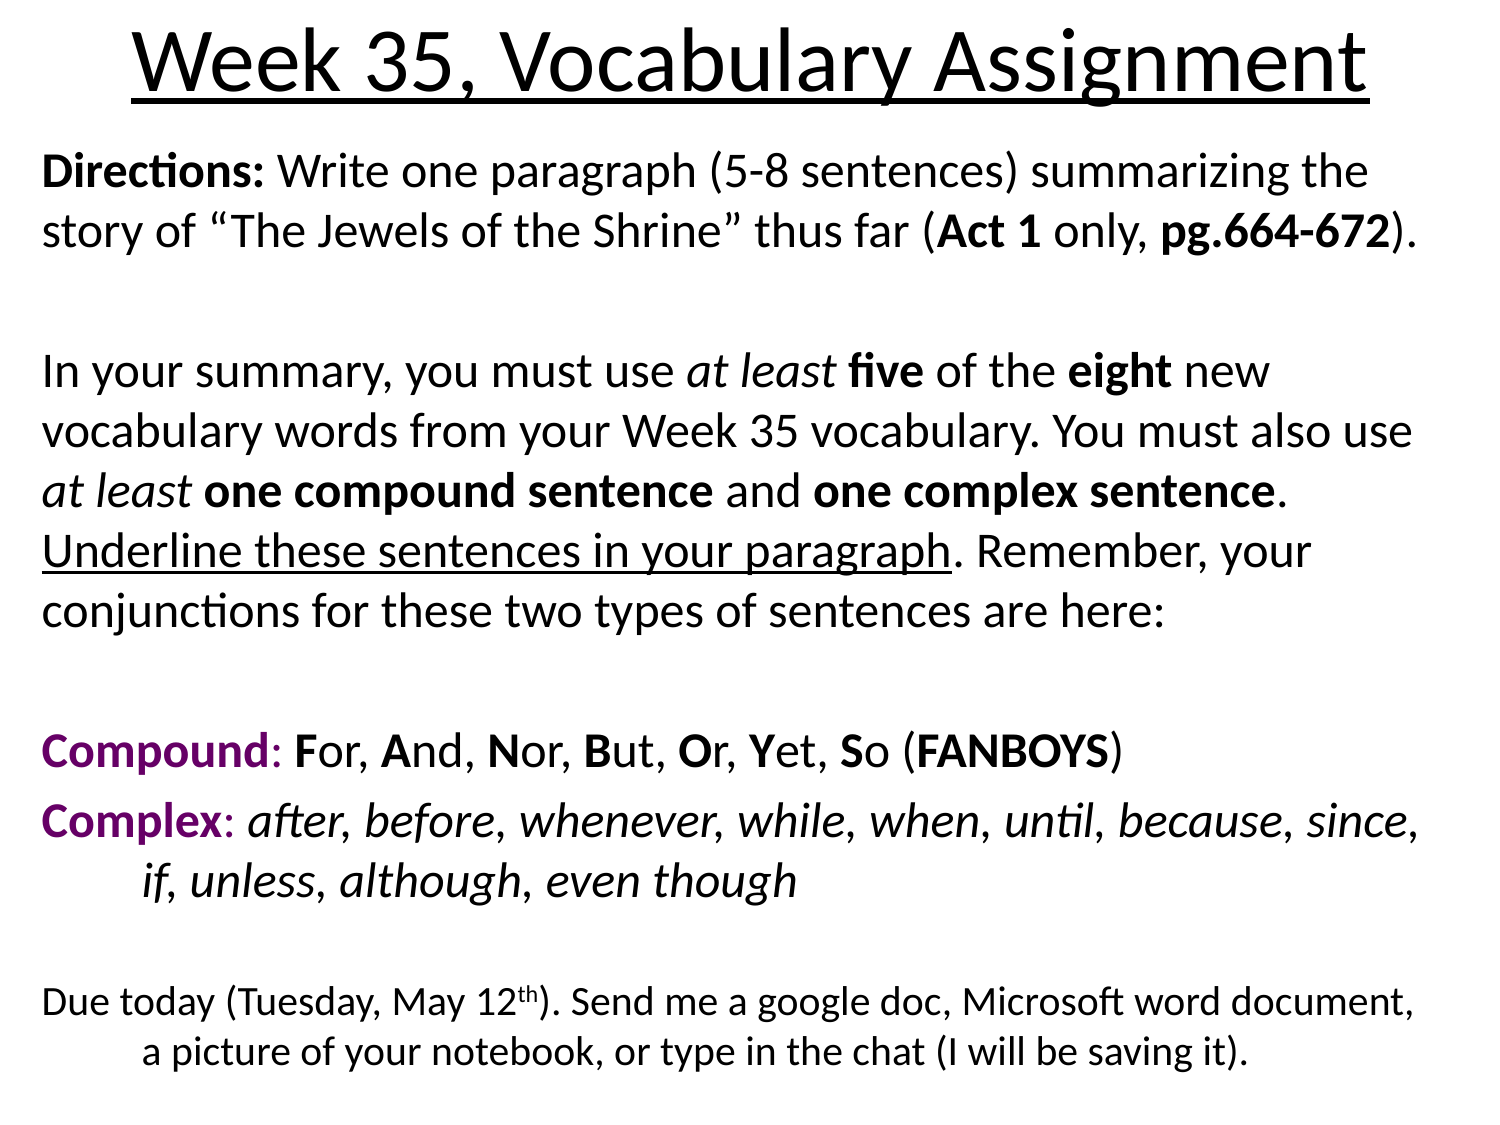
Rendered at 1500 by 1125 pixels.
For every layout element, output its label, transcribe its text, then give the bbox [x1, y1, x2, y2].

title Week 35, Vocabulary Assignment [71, 7, 1430, 103]
list Directions: Write one paragraph (5-8 sentences) summarizing the story of “The Jewels of the Shrine” thus far (Act 1 only, pg.664-672). In your summary, you must use at least five of the eight new vocabulary words from your Week 35 vocabulary. You must also use at least one compound sentence and one complex sentence. Underline these sentences in your paragraph. Remember, your conjunctions for these two types of sentences are here: Compound: For, And, Nor, But, Or, Yet, So (FANBOYS) Complex: after, before, whenever, while, when, until, because, since, if, unless, although, even though Due today (Tuesday, May 12th). Send me a google doc, Microsoft word document, a picture of your notebook, or type in the chat (I will be saving it). [26, 129, 1446, 1099]
